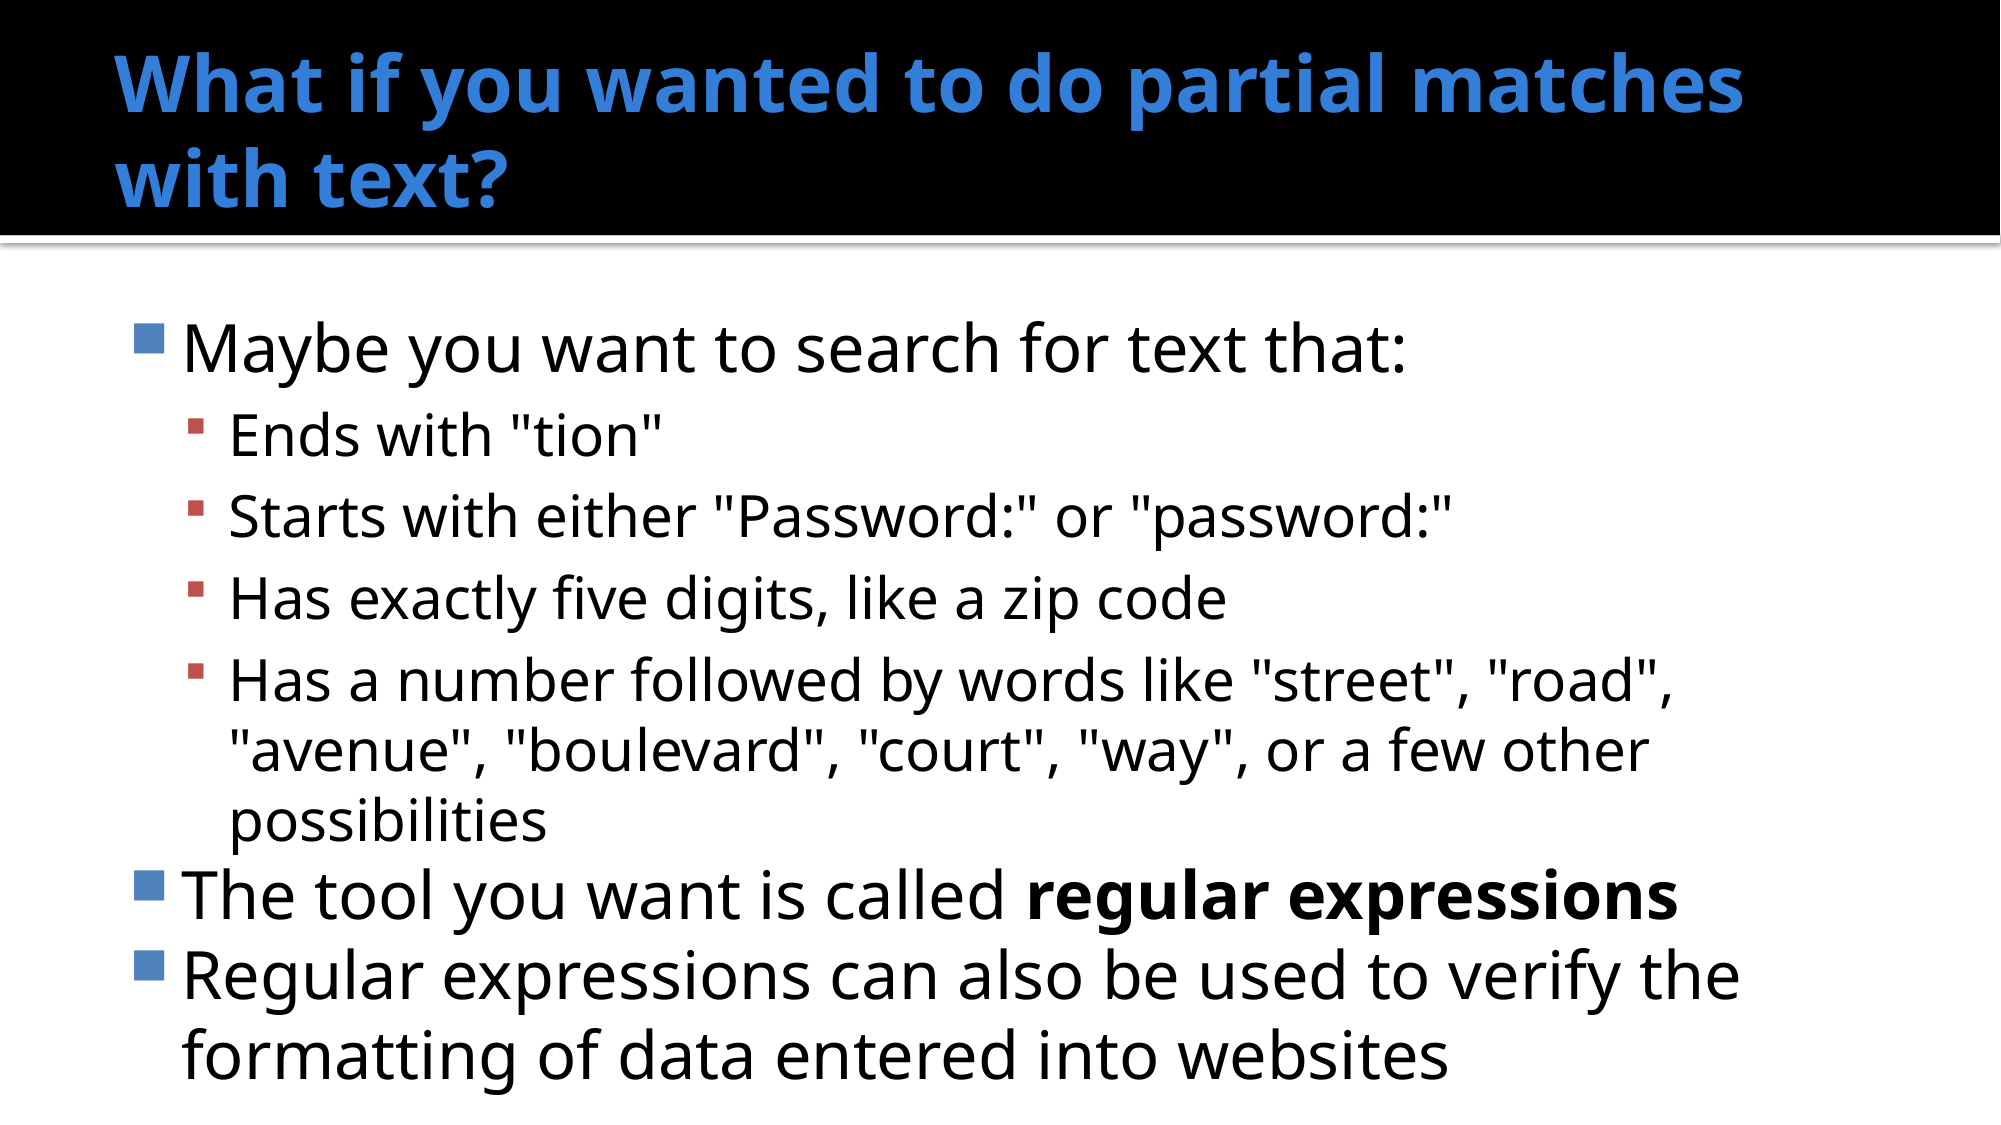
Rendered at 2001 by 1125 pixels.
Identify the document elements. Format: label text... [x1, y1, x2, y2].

title What if you wanted to do partial matches with text? [99, 25, 1900, 231]
list Maybe you want to search for text that: Ends with "tion" Starts with either "Password:" or "password:" Has exactly five digits, like a zip code Has a number followed by words like "street", "road", "avenue", "boulevard", "court", "way", or a few other possibilities The tool you want is called regular expressions Regular expressions can also be used to verify the formatting of data entered into websites [99, 291, 1900, 1050]
